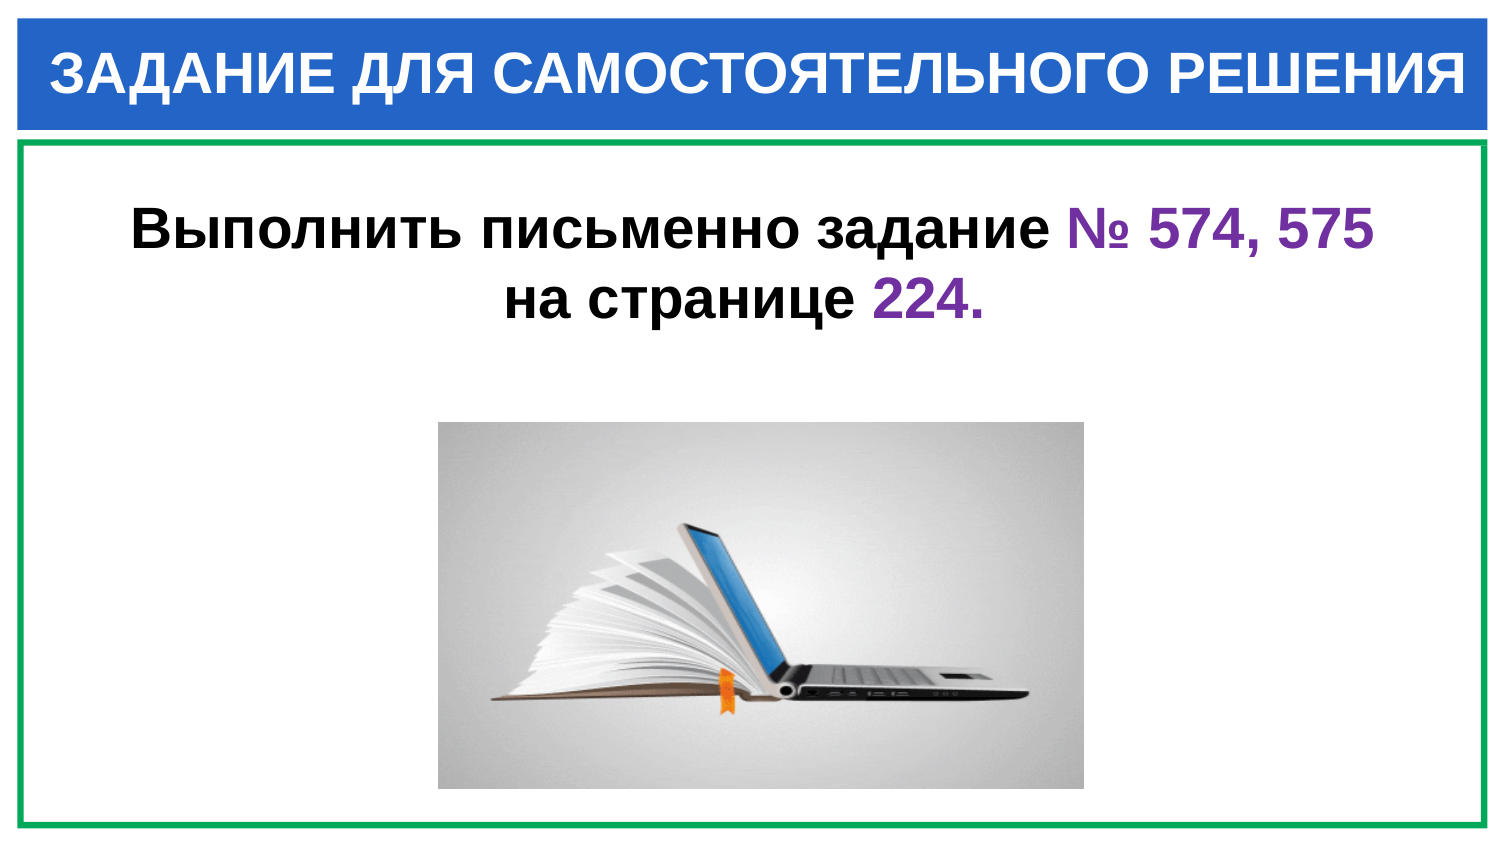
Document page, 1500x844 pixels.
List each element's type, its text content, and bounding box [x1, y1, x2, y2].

picture [437, 422, 1084, 789]
text_box ЗАДАНИЕ ДЛЯ САМОСТОЯТЕЛЬНОГО РЕШЕНИЯ [33, 35, 1484, 106]
text_box Выполнить письменно задание № 574, 575 на странице 224. [35, 182, 1471, 338]
